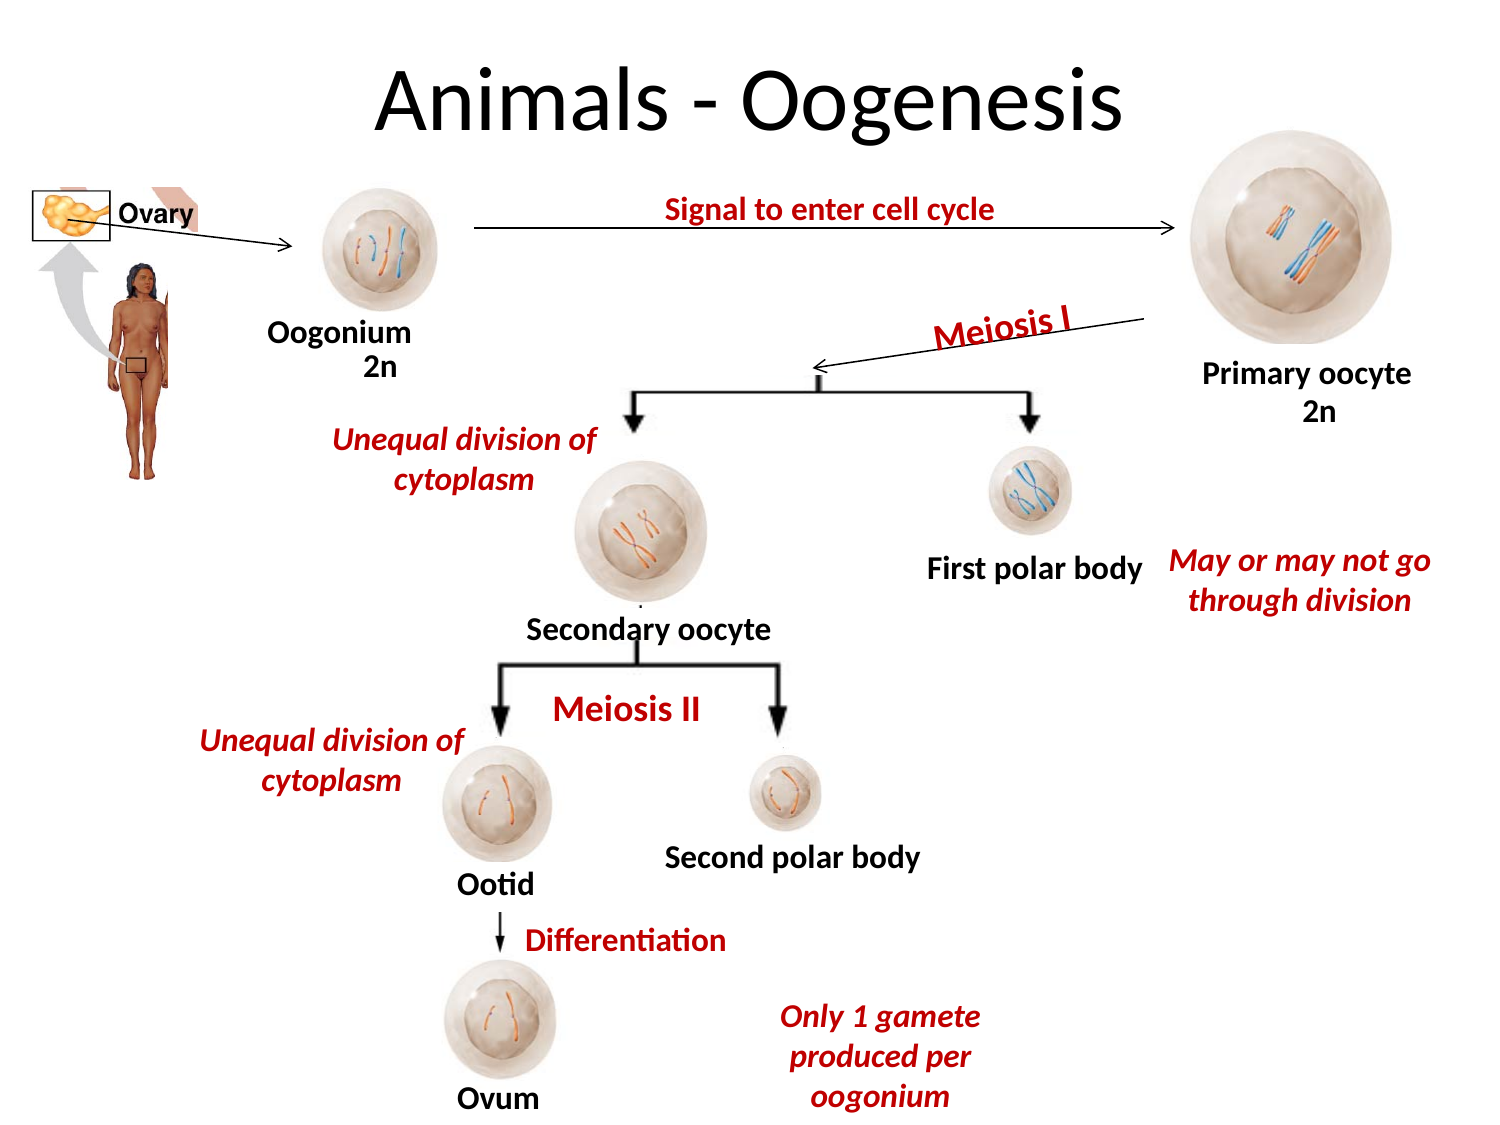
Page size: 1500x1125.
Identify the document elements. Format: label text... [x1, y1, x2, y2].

text_box Signal to enter cell cycle [650, 179, 1050, 227]
title Animals - Oogenesis [75, 0, 1425, 188]
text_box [416, 910, 1029, 1125]
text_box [183, 637, 955, 911]
text_box 2n [1287, 399, 1375, 437]
text_box Primary oocyte [1192, 352, 1450, 399]
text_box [316, 294, 1188, 656]
text_box May or may not go through division [1192, 530, 1448, 626]
text_box Oogonium [252, 302, 311, 358]
picture [1143, 126, 1453, 344]
picture [292, 181, 474, 312]
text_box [24, 187, 199, 480]
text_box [67, 219, 293, 247]
